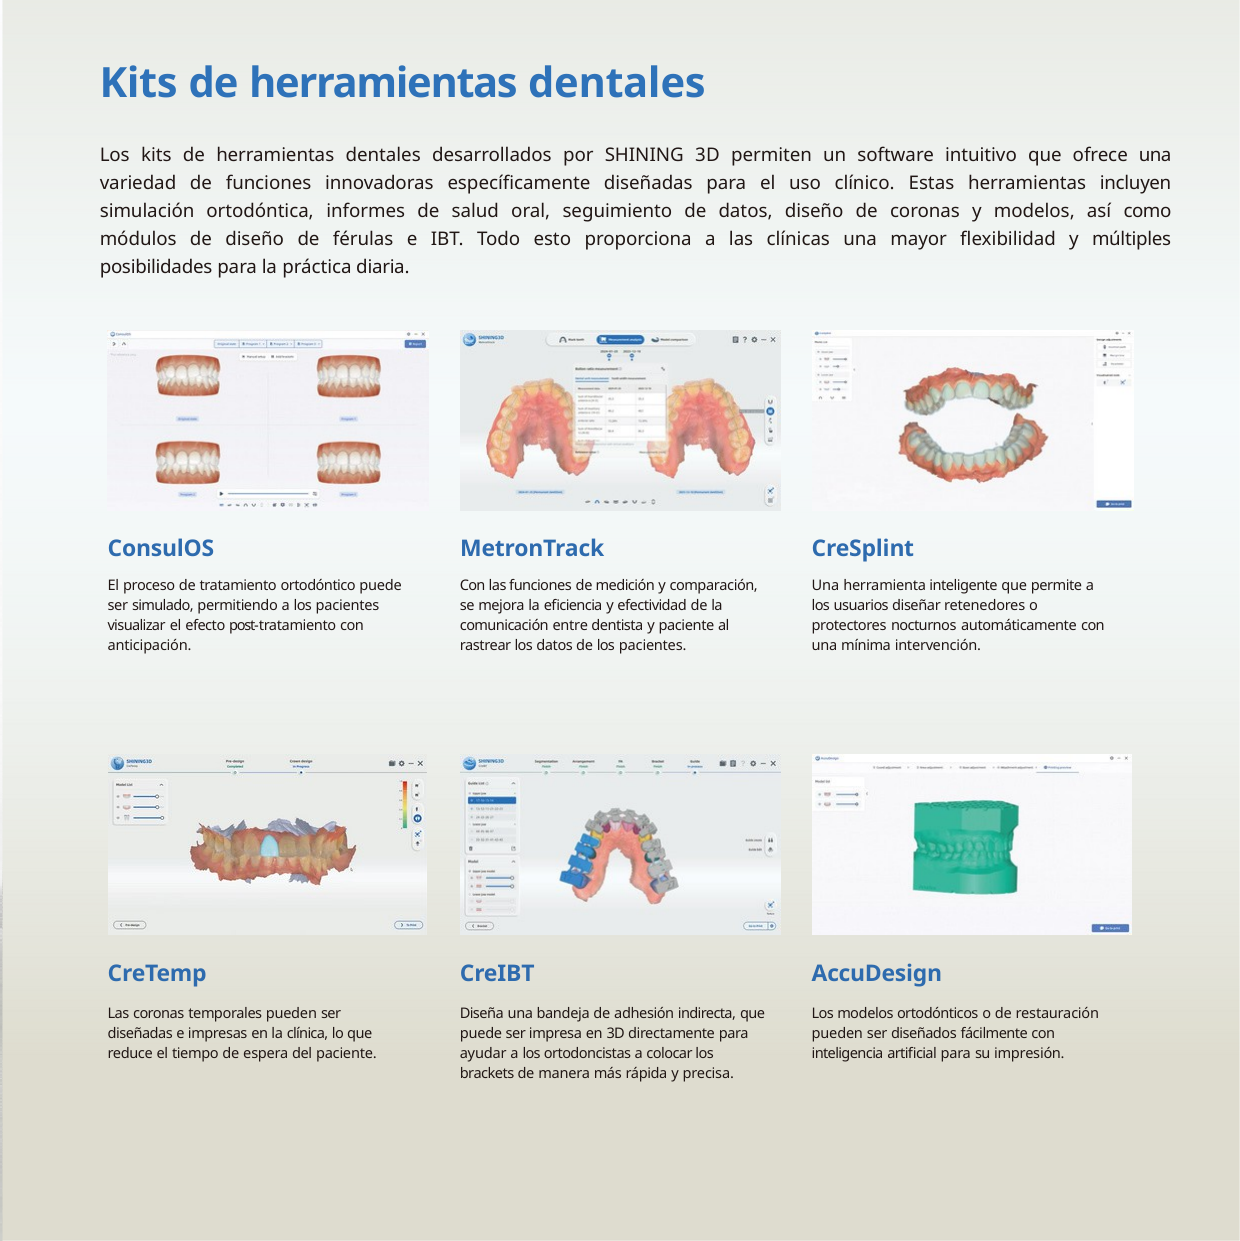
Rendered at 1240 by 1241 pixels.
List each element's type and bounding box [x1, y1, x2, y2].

text_box [0, 0, 1240, 1241]
